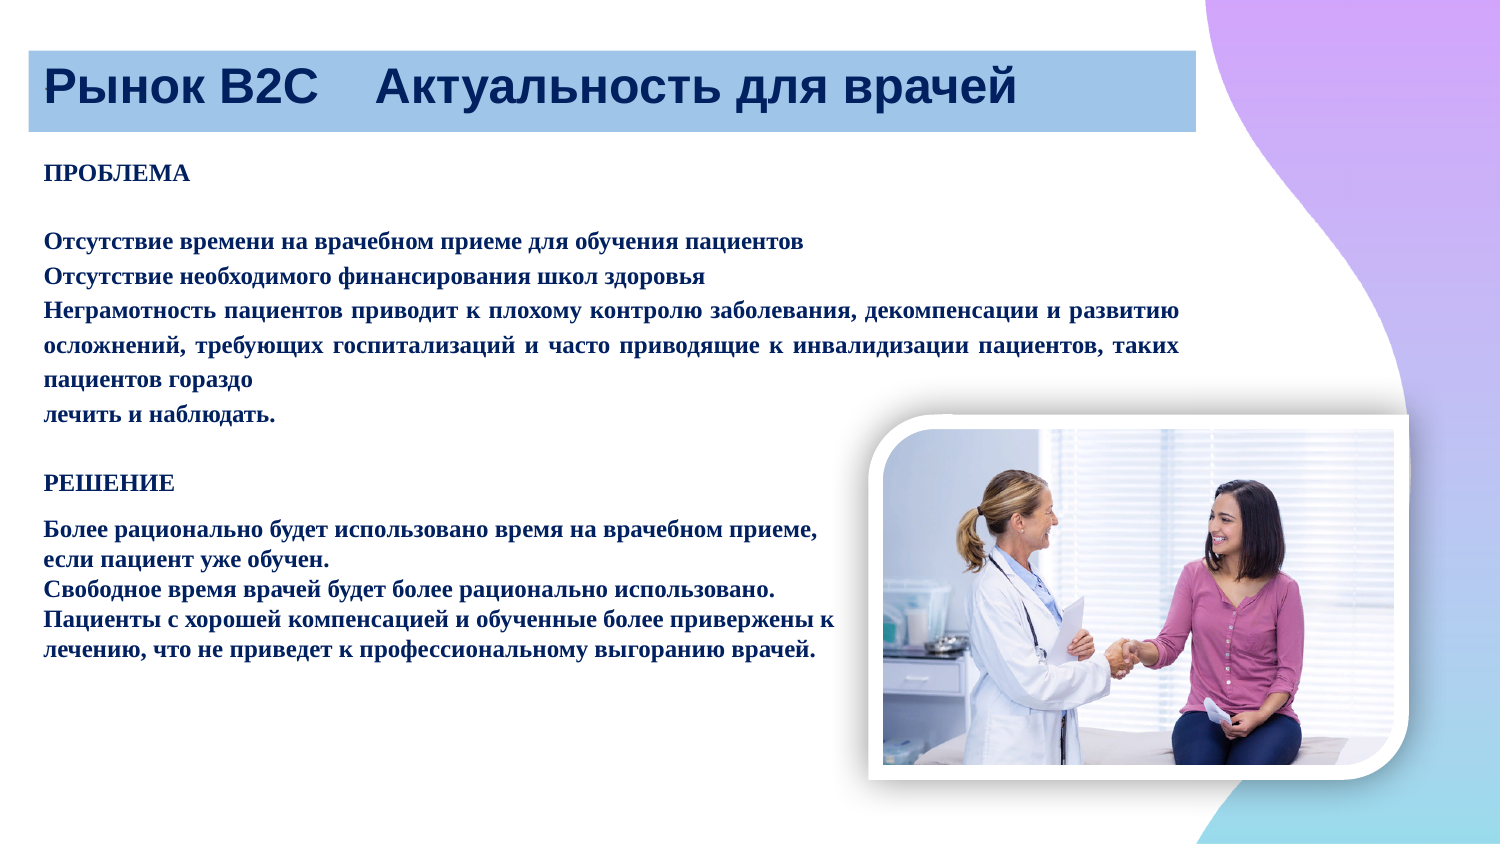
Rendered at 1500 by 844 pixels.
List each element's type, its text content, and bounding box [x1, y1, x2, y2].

title Рынок В2С Актуальность для врачей [28, 38, 1190, 132]
picture [875, 0, 1500, 844]
text_box Более рационально будет использовано время на врачебном приеме, если пациент уже обучен. Свободное время врачей будет более рационально использовано. Пациенты с хорошей компенсацией и обученные более привержены к лечению, что не приведет к профессиональному выгоранию врачей. [28, 470, 843, 670]
